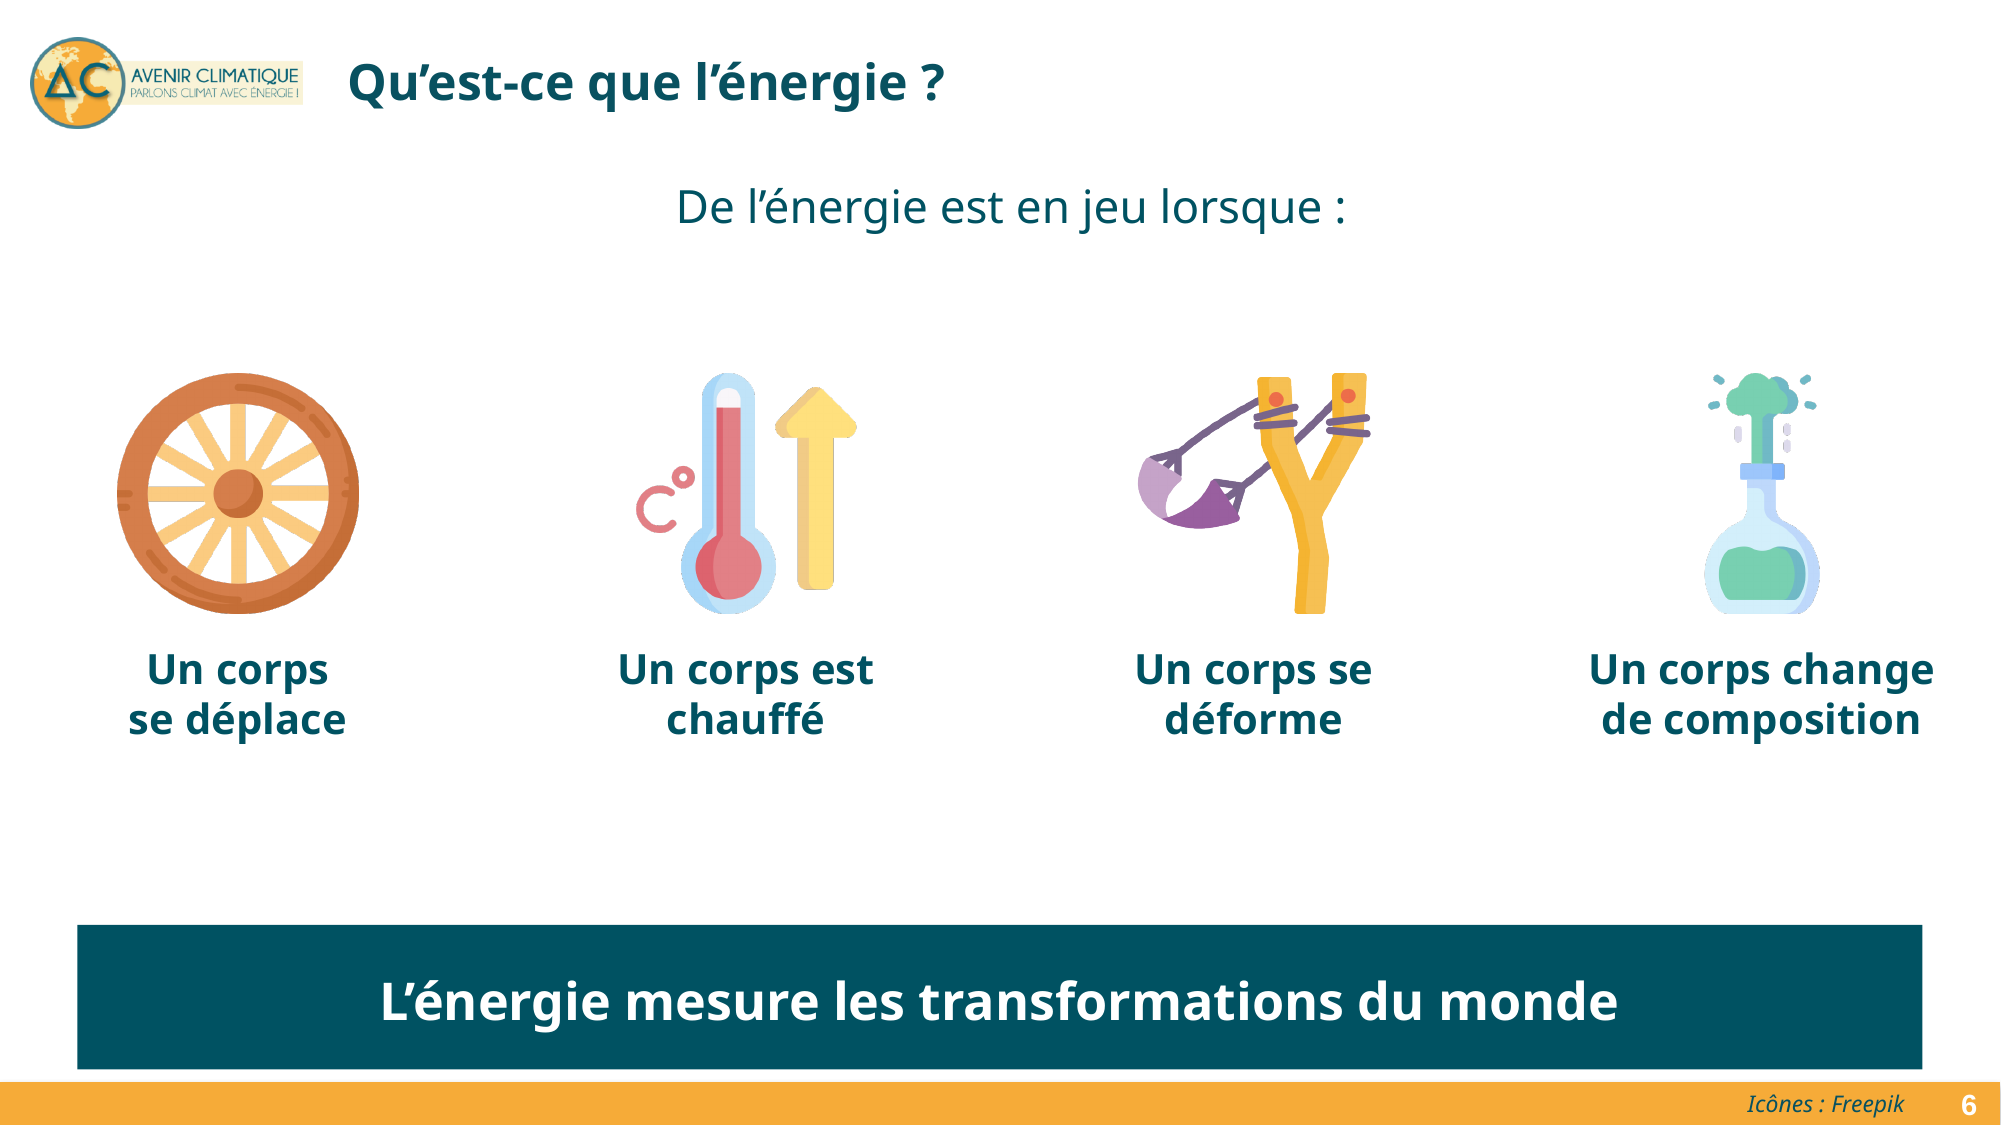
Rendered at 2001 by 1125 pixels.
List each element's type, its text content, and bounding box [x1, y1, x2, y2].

picture [117, 372, 359, 615]
text_box L’énergie mesure les transformations du monde [77, 924, 1923, 1070]
picture [1641, 372, 1883, 615]
text_box Un corps se déforme [1097, 635, 1411, 751]
text_box Un corps se déplace [104, 635, 372, 751]
text_box Un corps change de composition [1560, 635, 1964, 751]
text_box Icônes : Freepik [1603, 1082, 1920, 1125]
text_box Un corps est chauffé [589, 635, 903, 751]
slide_number ‹#› [1920, 1082, 1993, 1125]
picture [30, 37, 303, 129]
picture [625, 372, 867, 615]
picture [1133, 372, 1375, 615]
title Qu’est-ce que l’énergie ? [332, 0, 1650, 161]
text_box De l’énergie est en jeu lorsque : [144, 170, 1878, 250]
